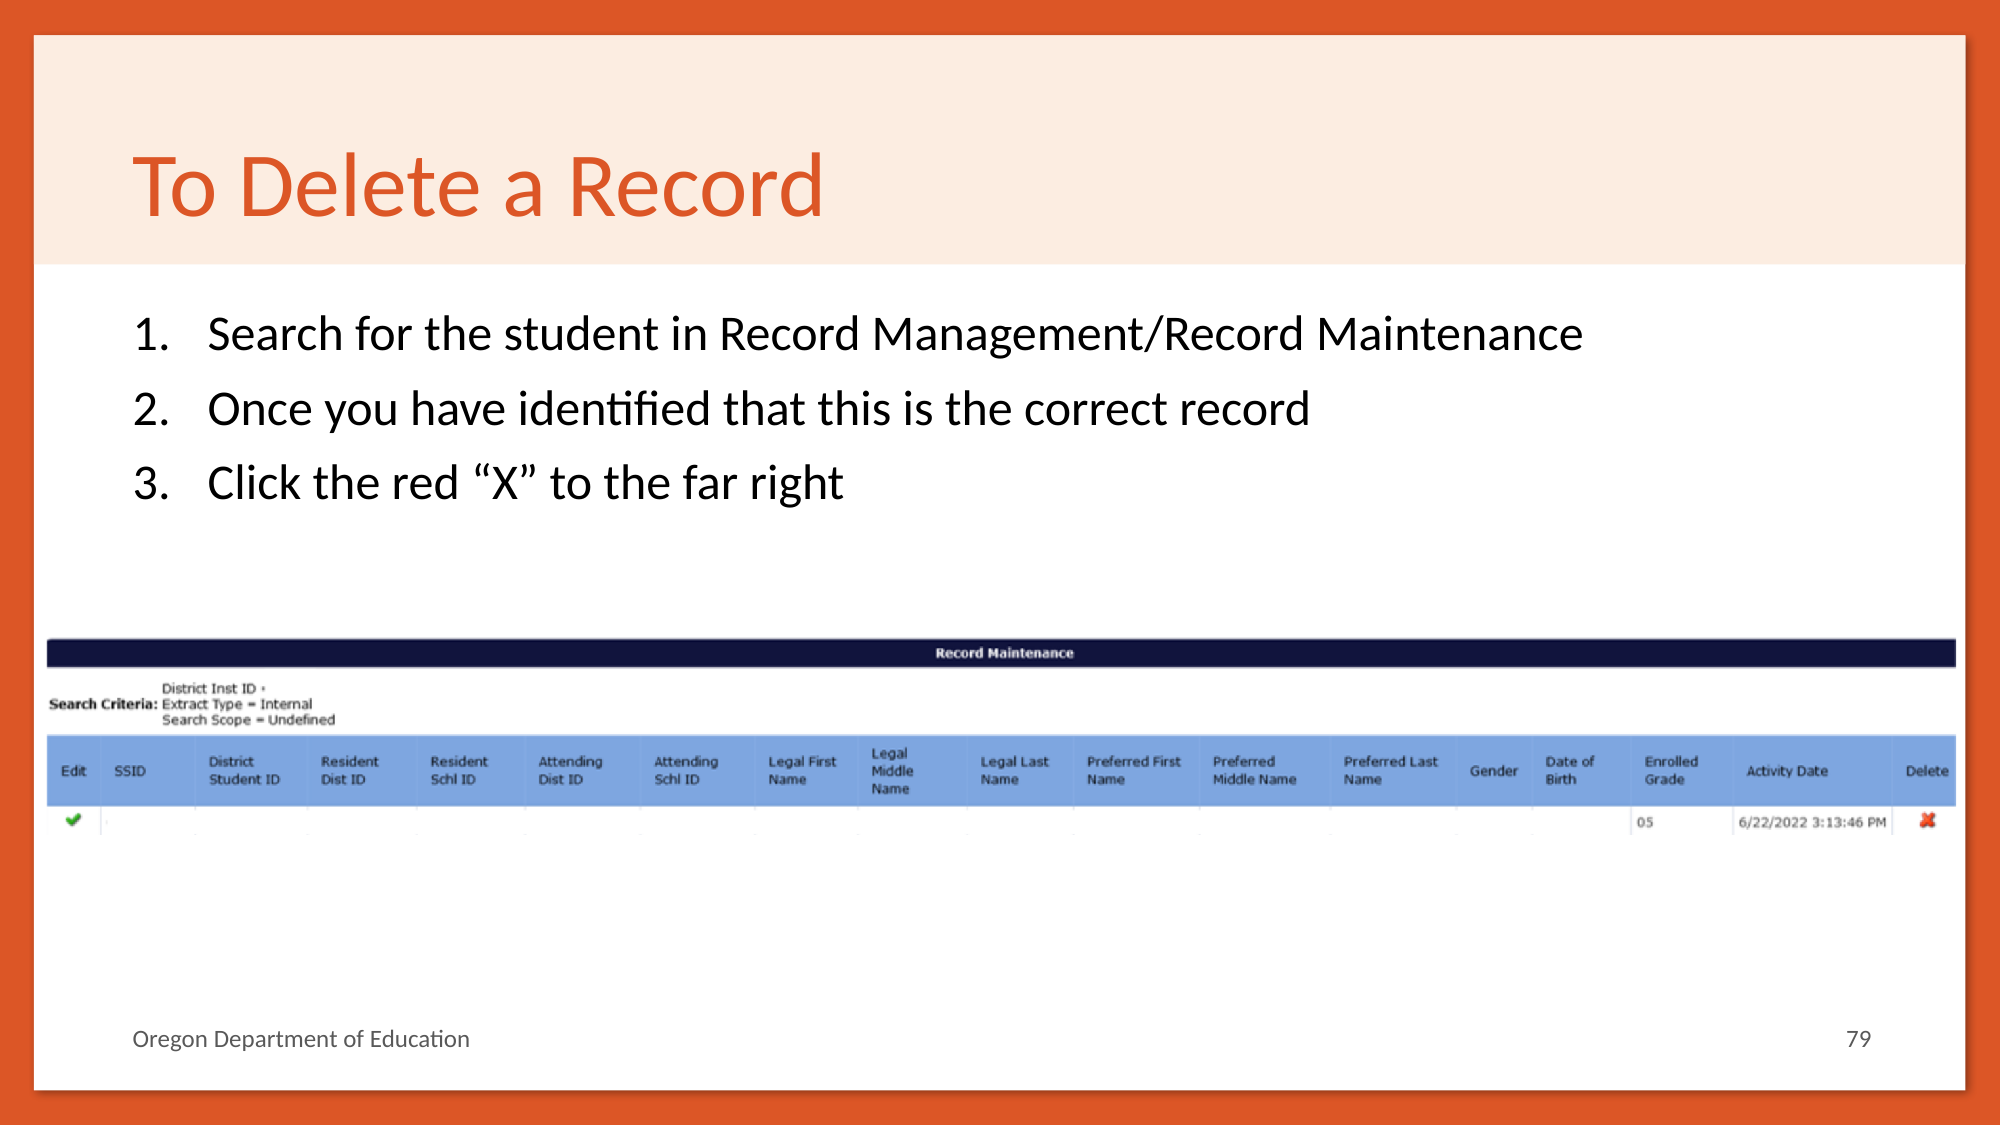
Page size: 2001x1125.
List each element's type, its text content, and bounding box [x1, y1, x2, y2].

slide_number 79 [1412, 1007, 1887, 1068]
title To Delete a Record [117, 75, 1887, 244]
picture [46, 634, 1958, 835]
footer Oregon Department of Education [117, 1007, 588, 1068]
list Search for the student in Record Management/Record Maintenance Once you have identified that this is the correct record Click the red “X” to the far right [117, 299, 1887, 542]
